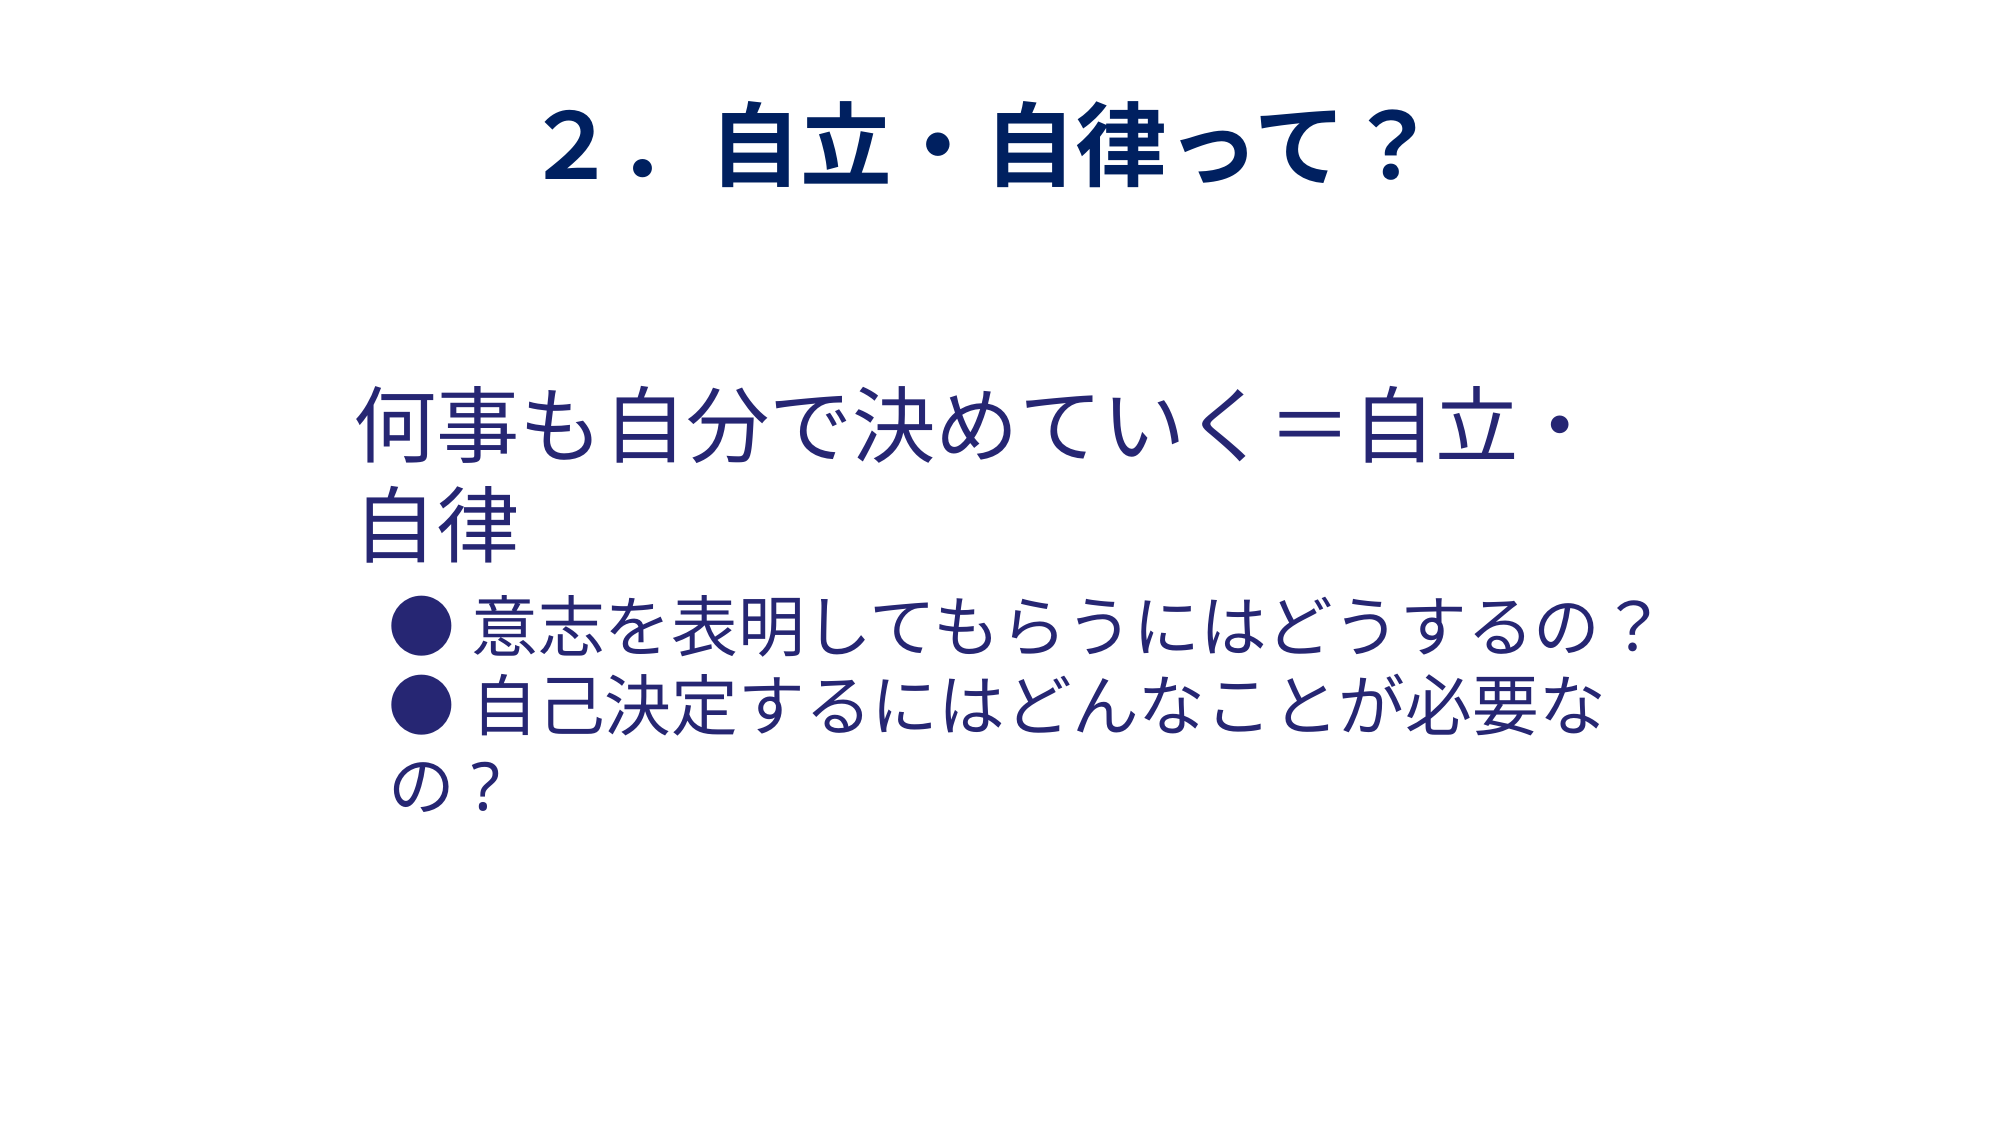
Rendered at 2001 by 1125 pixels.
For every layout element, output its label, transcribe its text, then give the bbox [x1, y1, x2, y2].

text_box ●意志を表明してもらうにはどうするの？ ●自己決定するにはどんなことが必要なの? [373, 576, 1733, 832]
text_box ２．自立・自律って？ [161, 54, 1804, 232]
text_box 何事も自分で決めていく＝自立・自律 [338, 365, 1697, 580]
